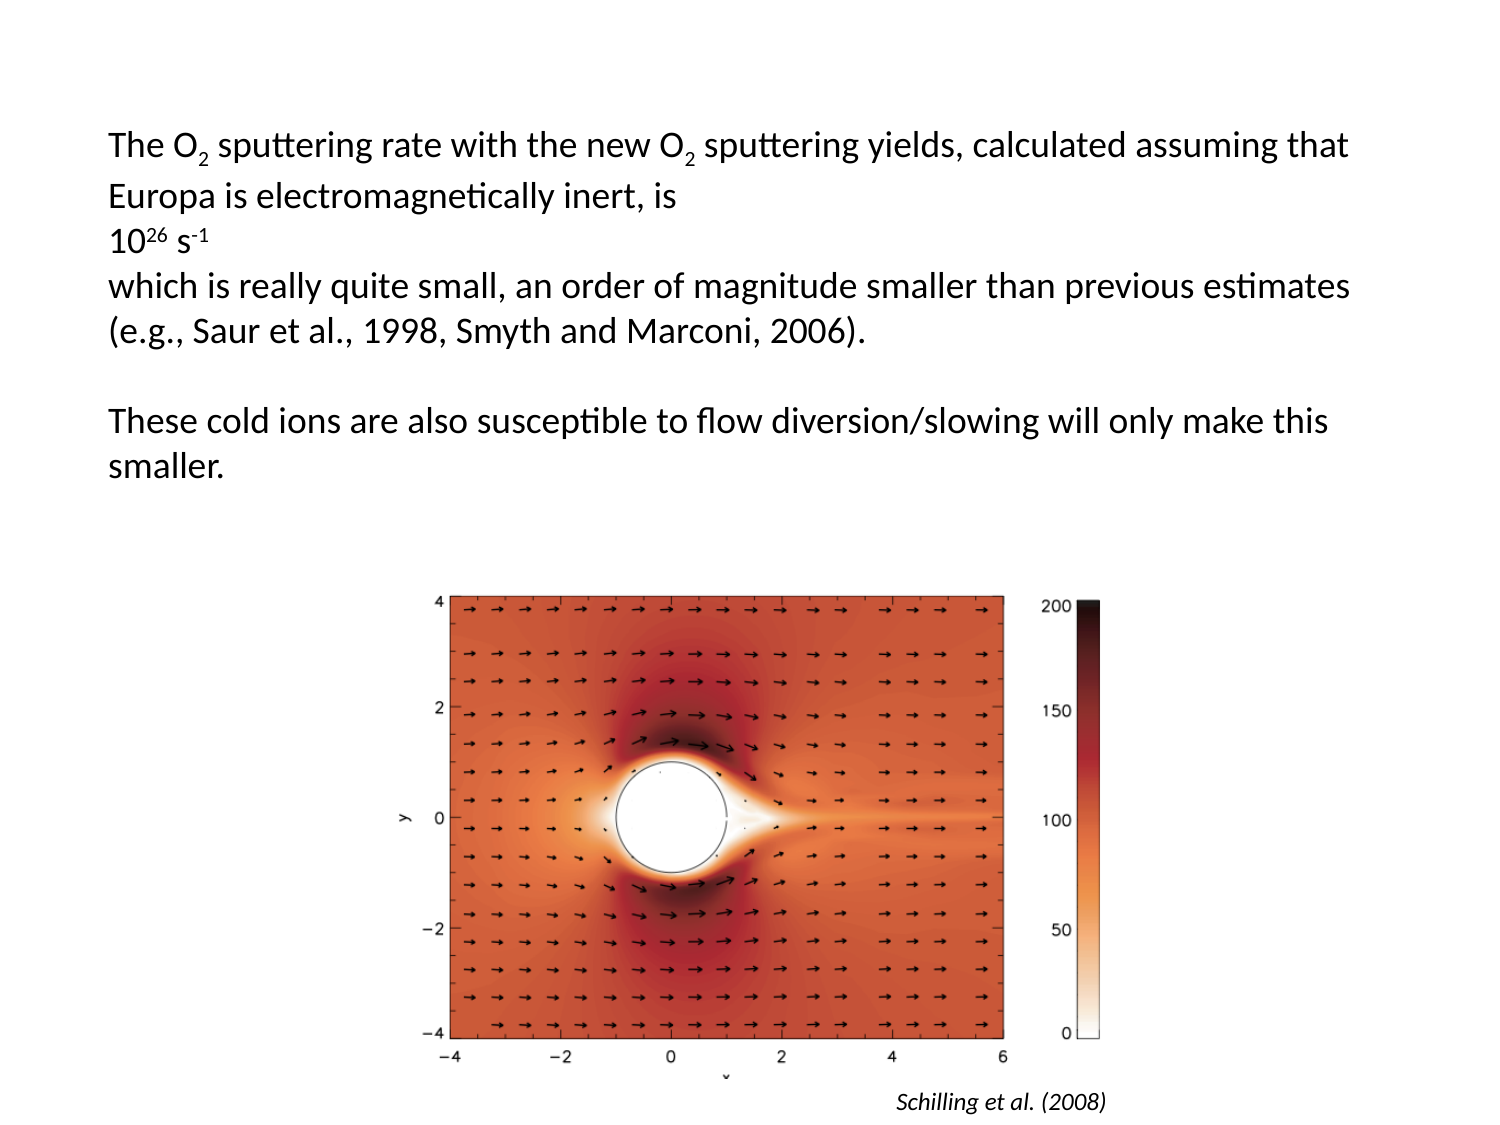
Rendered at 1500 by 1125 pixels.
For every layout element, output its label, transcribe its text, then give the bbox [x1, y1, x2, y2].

text_box Schilling et al. (2008) [881, 1088, 1123, 1123]
picture [303, 573, 1169, 1079]
text_box The O2 sputtering rate with the new O2 sputtering yields, calculated assuming that Europa is electromagnetically inert, is 1026 s-1 which is really quite small, an order of magnitude smaller than previous estimates (e.g., Saur et al., 1998, Smyth and Marconi, 2006). These cold ions are also susceptible to flow diversion/slowing will only make this smaller. [93, 112, 1386, 494]
